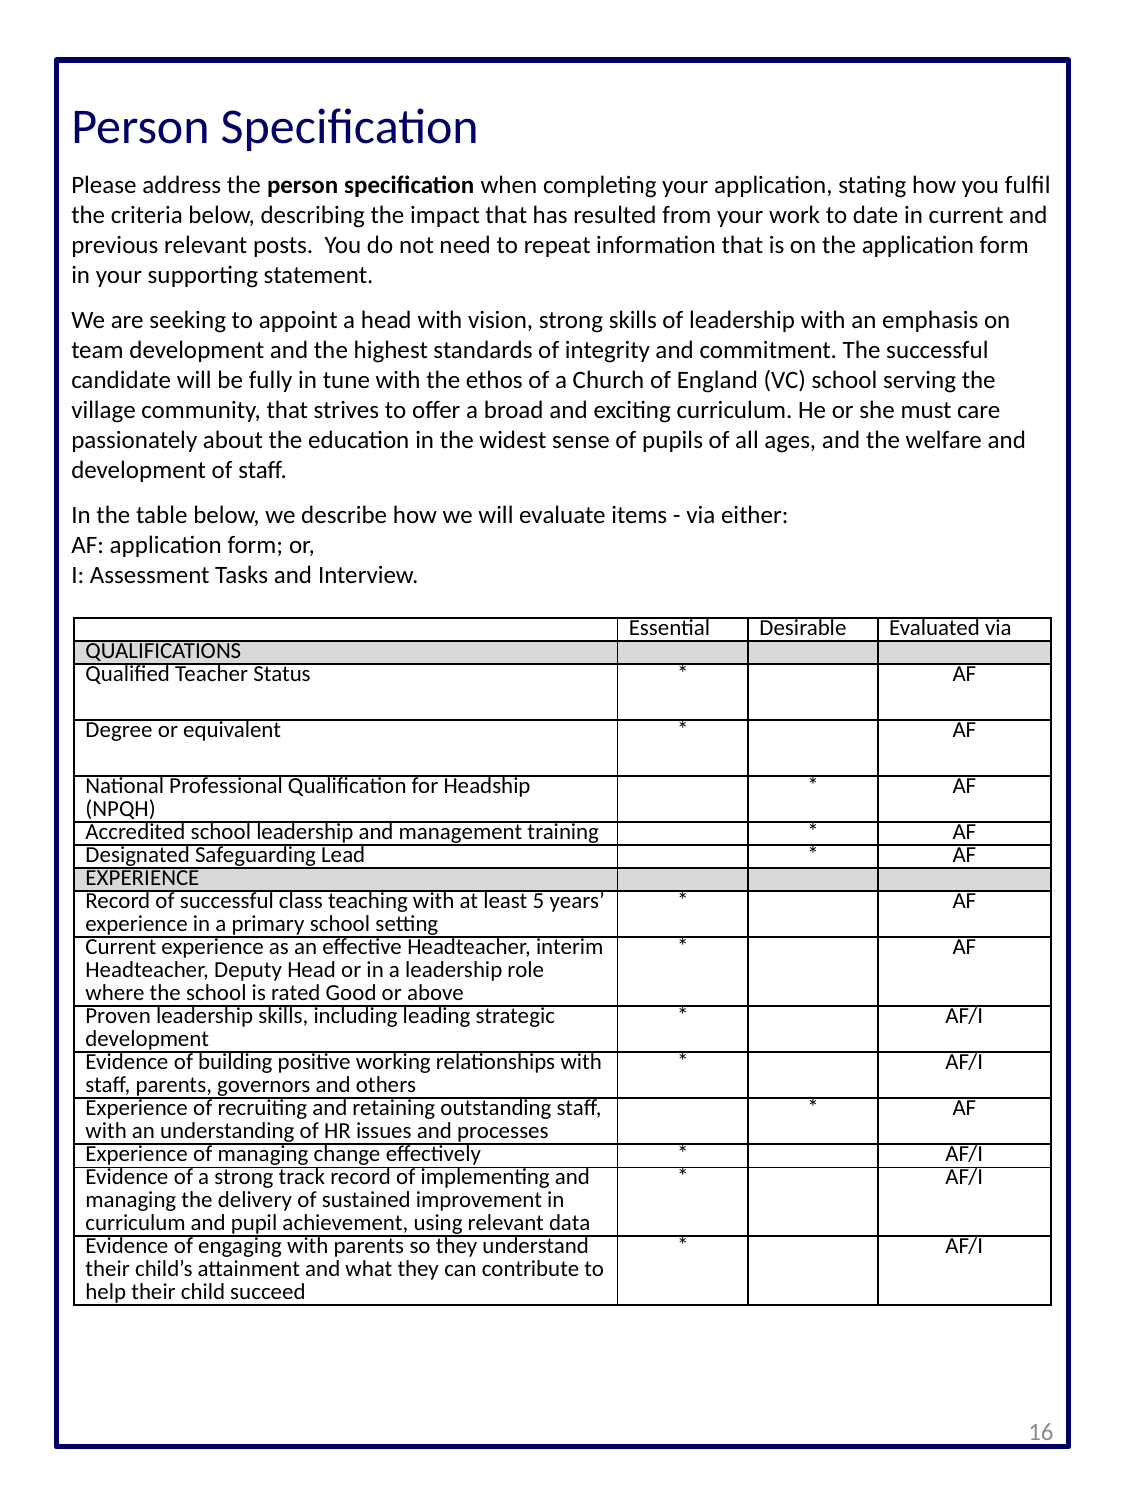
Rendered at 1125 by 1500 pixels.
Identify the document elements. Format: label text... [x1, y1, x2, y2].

table_cell [618, 823, 747, 844]
table_cell Designated Safeguarding Lead [75, 846, 617, 867]
table_cell * [618, 1168, 747, 1235]
table_cell [749, 892, 877, 936]
table_cell * [749, 777, 877, 821]
table_cell Qualified Teacher Status [75, 665, 617, 719]
table_cell AF/I [879, 1007, 1050, 1051]
table_cell QUALIFICATIONS [75, 642, 617, 663]
table_cell AF [879, 938, 1050, 1005]
table_cell * [749, 1099, 877, 1143]
title Person Specification Please address the person specification when completing your application, stating how you fulfil the criteria below, describing the impact that has resulted from your work to date in current and previous relevant posts. You do not need to repeat information that is on the application form in your supporting statement. We are seeking to appoint a head with vision, strong skills of leadership with an emphasis on team development and the highest standards of integrity and commitment. The successful candidate will be fully in tune with the ethos of a Church of England (VC) school serving the village community, that strives to offer a broad and exciting curriculum. He or she must care passionately about the education in the widest sense of pupils of all ages, and the welfare and development of staff. In the table below, we describe how we will evaluate items - via either: AF: application form; or, I: Assessment Tasks and Interview. [56, 60, 1069, 1447]
table_cell [749, 1007, 877, 1051]
table_cell [749, 665, 877, 719]
table_cell AF/I [879, 1168, 1050, 1235]
table_cell [618, 869, 747, 890]
table_cell AF [879, 721, 1050, 775]
table_cell AF/I [879, 1145, 1050, 1167]
table_cell [749, 1145, 877, 1167]
table_cell Evidence of engaging with parents so they understand their child’s attainment and what they can contribute to help their child succeed [75, 1237, 617, 1304]
table_cell EXPERIENCE [75, 869, 617, 890]
table_cell Record of successful class teaching with at least 5 years’ experience in a primary school setting [75, 892, 617, 936]
table_cell * [749, 846, 877, 867]
table_cell * [618, 1237, 747, 1304]
slide_number 16 [806, 1390, 1069, 1471]
table_cell [749, 1168, 877, 1235]
table_cell AF [879, 846, 1050, 867]
table_cell [749, 1053, 877, 1097]
table_cell [618, 642, 747, 663]
table_header Desirable [749, 619, 877, 640]
table_cell Proven leadership skills, including leading strategic development [75, 1007, 617, 1051]
table_cell [749, 869, 877, 890]
table_cell [879, 869, 1050, 890]
table_cell [749, 721, 877, 775]
table_cell * [749, 823, 877, 844]
table_cell * [618, 892, 747, 936]
table_header [75, 619, 617, 640]
table_cell Experience of managing change effectively [75, 1145, 617, 1167]
table_header Evaluated via [879, 619, 1050, 640]
table_cell [618, 777, 747, 821]
table_cell National Professional Qualification for Headship (NPQH) [75, 777, 617, 821]
table_cell AF [879, 777, 1050, 821]
table_cell Evidence of building positive working relationships with staff, parents, governors and others [75, 1053, 617, 1097]
table_cell * [618, 665, 747, 719]
table_cell [618, 1099, 747, 1143]
table_cell Accredited school leadership and management training [75, 823, 617, 844]
table_cell AF [879, 892, 1050, 936]
table_cell [879, 642, 1050, 663]
table_cell * [618, 1145, 747, 1167]
table_cell [618, 846, 747, 867]
table_cell AF [879, 665, 1050, 719]
table_cell Evidence of a strong track record of implementing and managing the delivery of sustained improvement in curriculum and pupil achievement, using relevant data [75, 1168, 617, 1235]
table_cell [749, 1237, 877, 1304]
table_cell * [618, 1053, 747, 1097]
table_cell AF [879, 1099, 1050, 1143]
table_cell Current experience as an effective Headteacher, interim Headteacher, Deputy Head or in a leadership role where the school is rated Good or above [75, 938, 617, 1005]
table_cell Experience of recruiting and retaining outstanding staff, with an understanding of HR issues and processes [75, 1099, 617, 1143]
table_header Essential [618, 619, 747, 640]
table_cell Degree or equivalent [75, 721, 617, 775]
table_cell [749, 938, 877, 1005]
table_cell AF [879, 823, 1050, 844]
table_cell [749, 642, 877, 663]
table_cell AF/I [879, 1053, 1050, 1097]
table_cell * [618, 1007, 747, 1051]
table_cell * [618, 721, 747, 775]
table_cell AF/I [879, 1237, 1050, 1304]
table_cell * [618, 938, 747, 1005]
